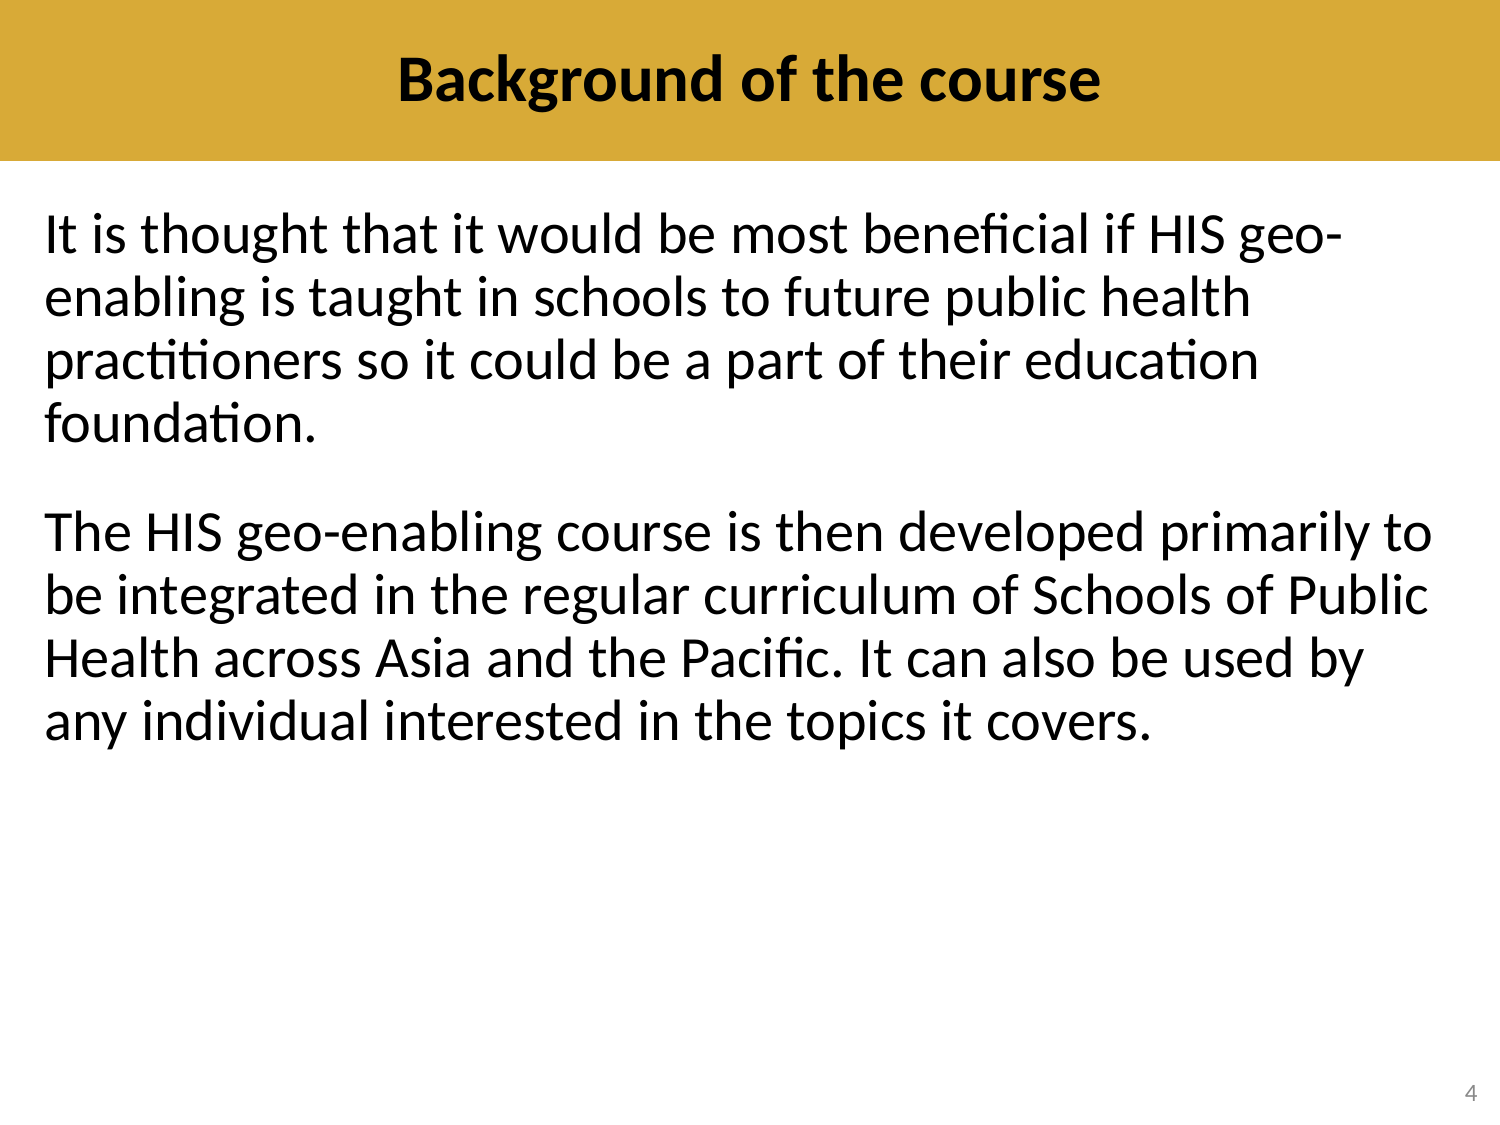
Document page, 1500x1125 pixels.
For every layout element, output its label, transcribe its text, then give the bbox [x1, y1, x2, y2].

slide_number 4 [1155, 1061, 1493, 1122]
text_box It is thought that it would be most beneficial if HIS geo-enabling is taught in schools to future public health practitioners so it could be a part of their education foundation. The HIS geo-enabling course is then developed primarily to be integrated in the regular curriculum of Schools of Public Health across Asia and the Pacific. It can also be used by any individual interested in the topics it covers. [29, 196, 1459, 1059]
text_box Background of the course [103, 23, 1397, 138]
